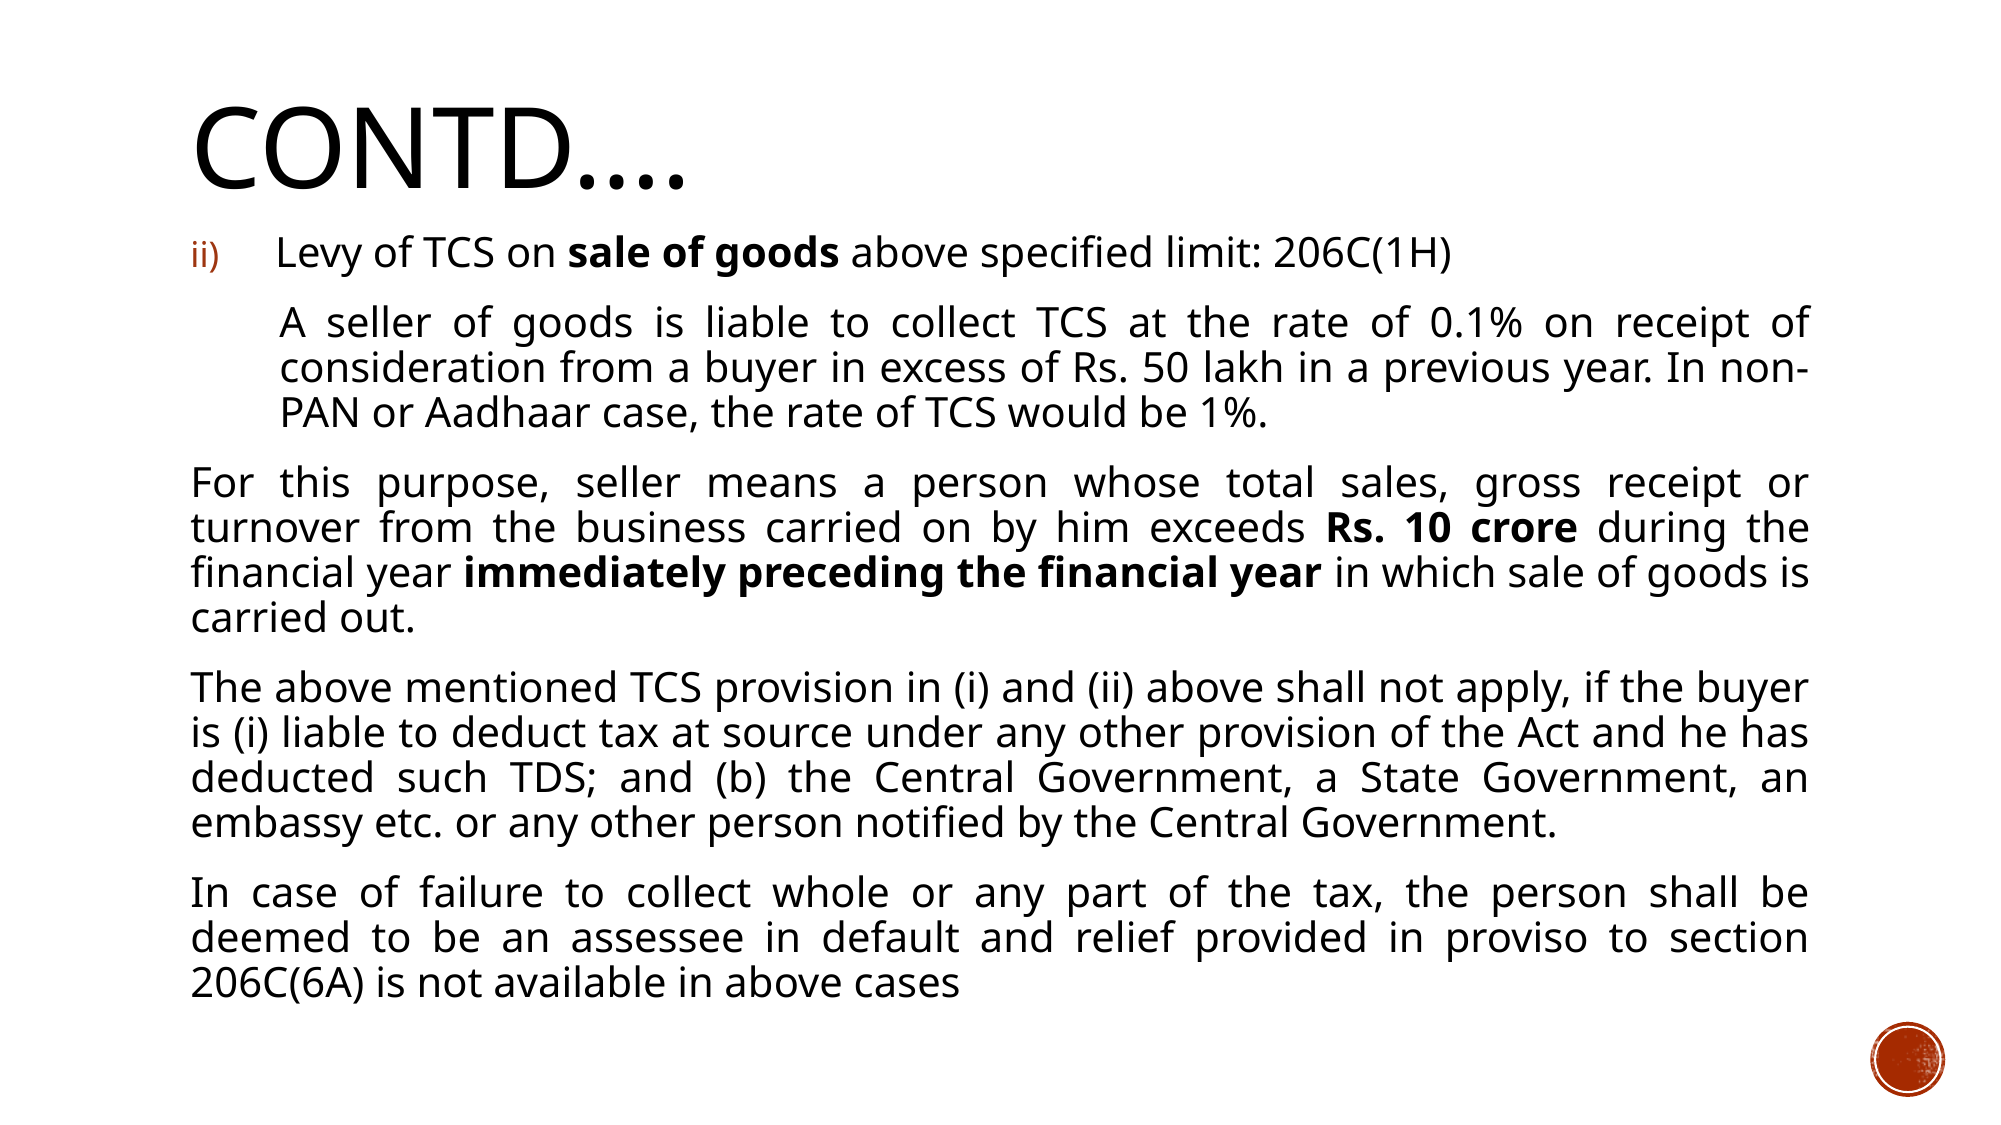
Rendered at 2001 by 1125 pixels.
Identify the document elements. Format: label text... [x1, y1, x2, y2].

title Contd…. [175, 79, 1826, 224]
list Levy of TCS on sale of goods above specified limit: 206C(1H) A seller of goods is liable to collect TCS at the rate of 0.1% on receipt of consideration from a buyer in excess of Rs. 50 lakh in a previous year. In non-PAN or Aadhaar case, the rate of TCS would be 1%. For this purpose, seller means a person whose total sales, gross receipt or turnover from the business carried on by him exceeds Rs. 10 crore during the financial year immediately preceding the financial year in which sale of goods is carried out. The above mentioned TCS provision in (i) and (ii) above shall not apply, if the buyer is (i) liable to deduct tax at source under any other provision of the Act and he has deducted such TDS; and (b) the Central Government, a State Government, an embassy etc. or any other person notified by the Central Government. In case of failure to collect whole or any part of the tax, the person shall be deemed to be an assessee in default and relief provided in proviso to section 206C(6A) is not available in above cases [175, 224, 1826, 1013]
